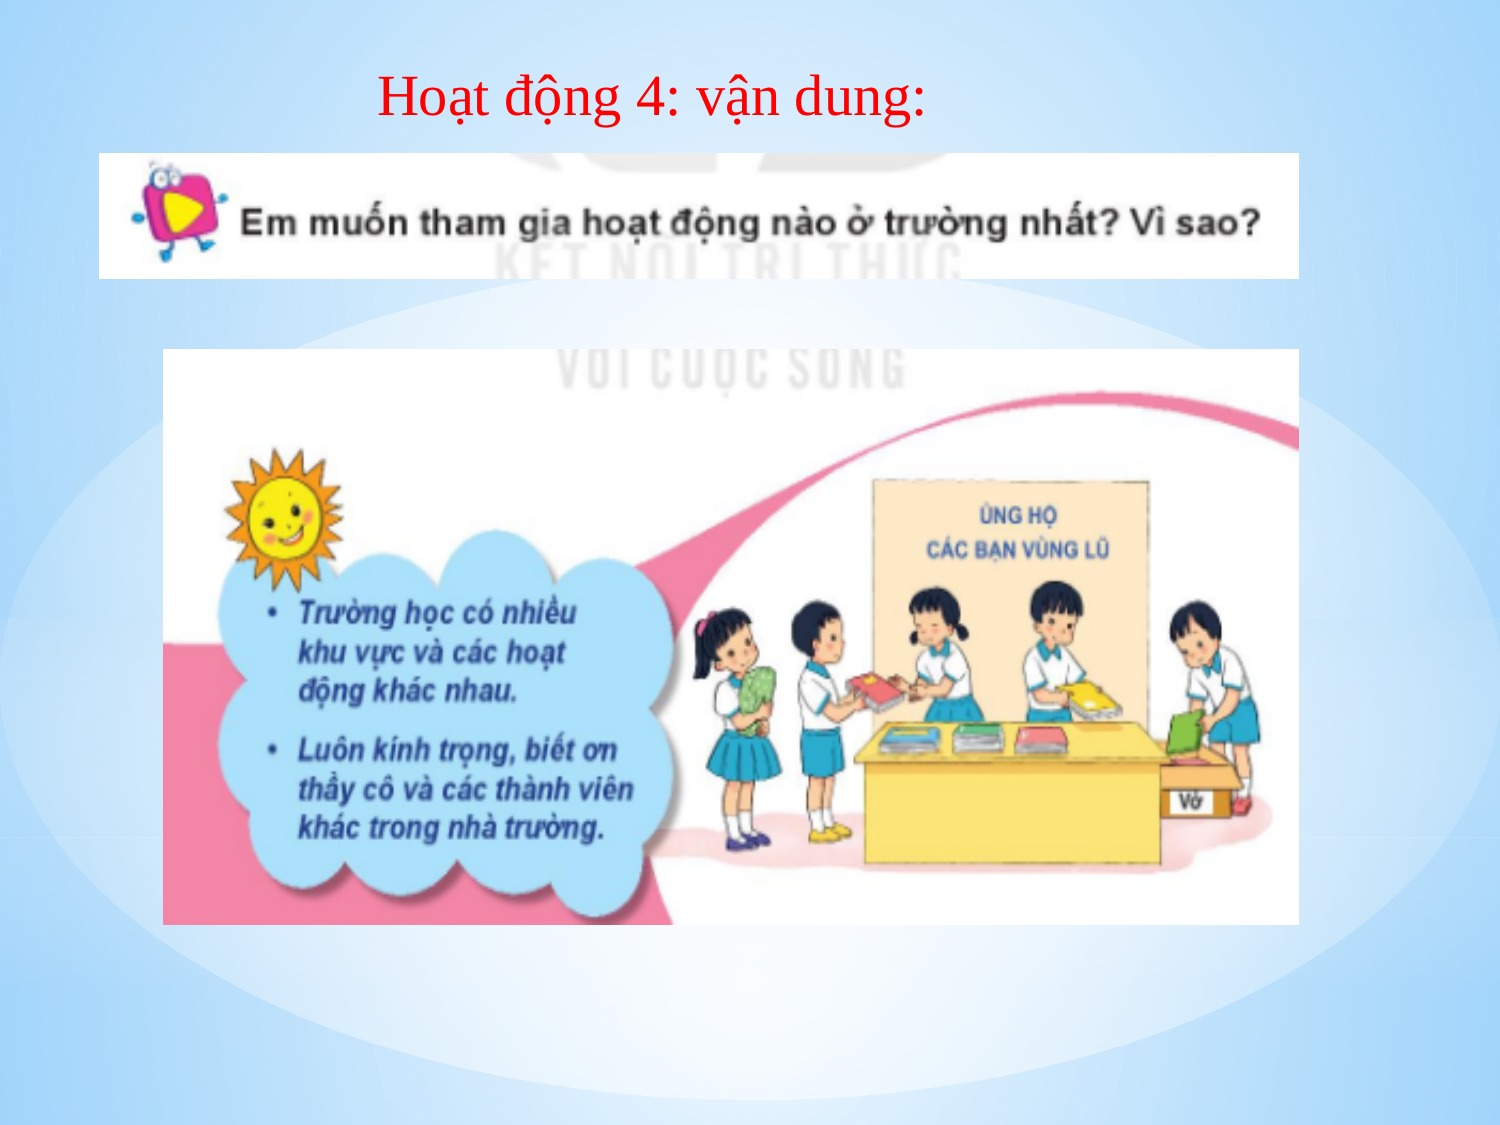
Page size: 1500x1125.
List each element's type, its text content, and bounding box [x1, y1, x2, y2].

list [99, 153, 1300, 280]
picture [163, 349, 1300, 926]
text_box Hoạt động 4: vận dung: [362, 50, 1200, 135]
